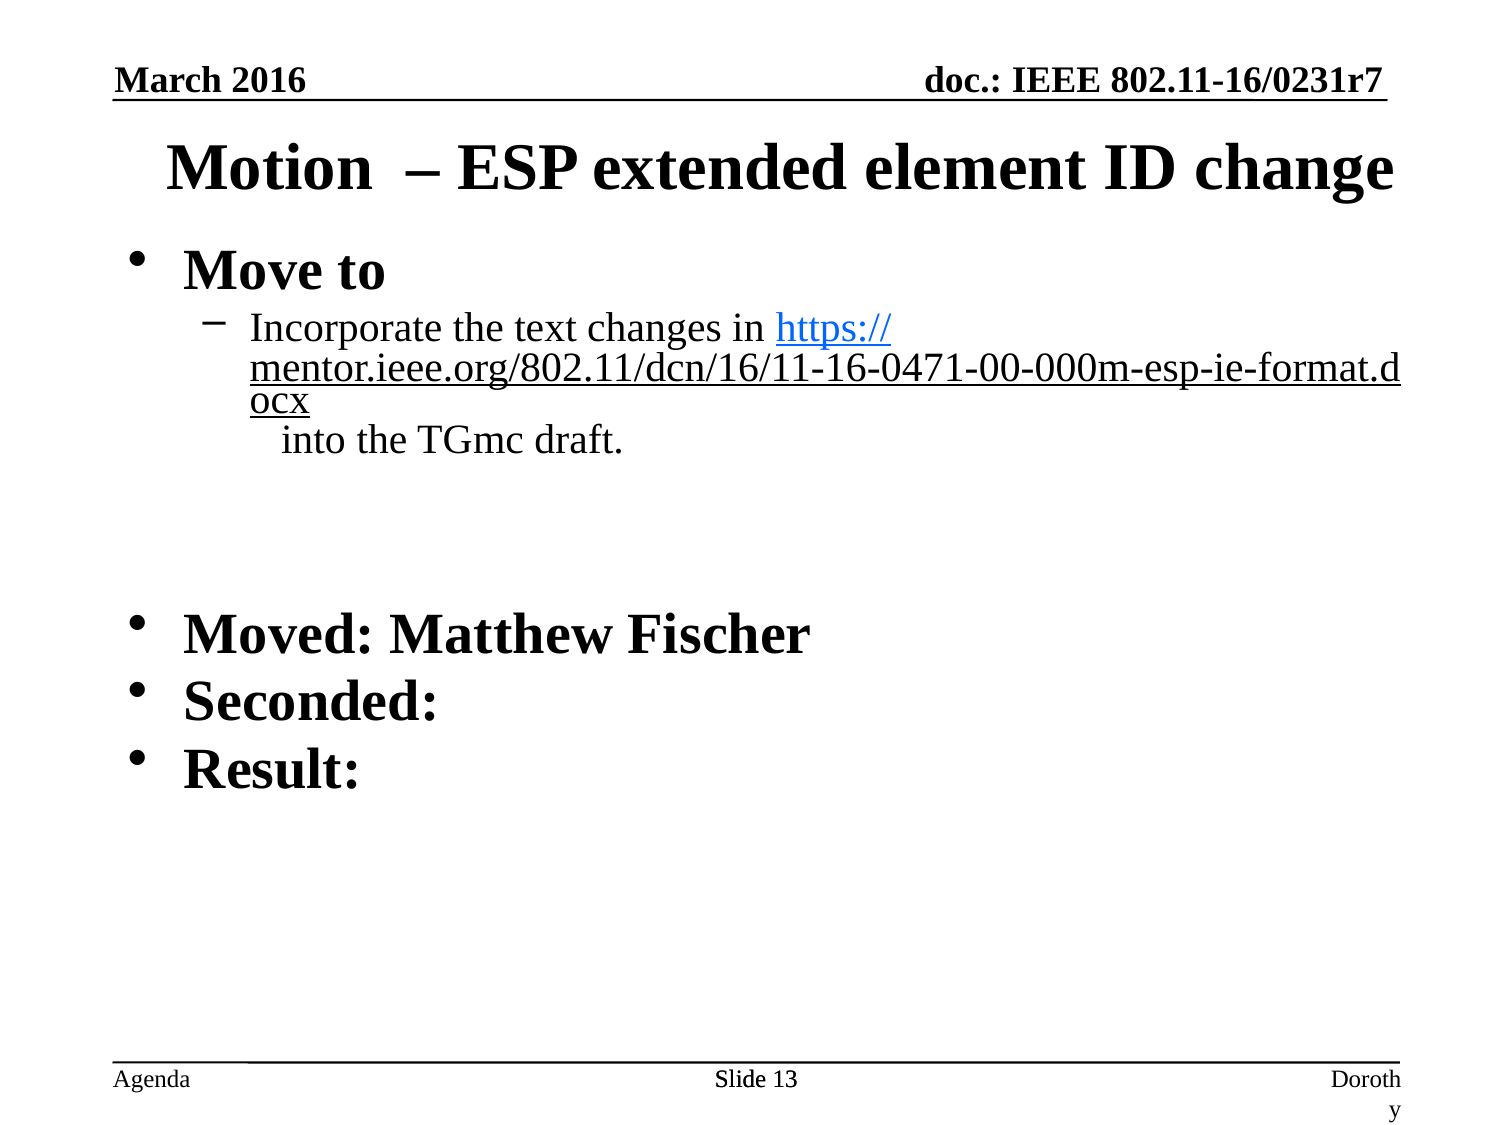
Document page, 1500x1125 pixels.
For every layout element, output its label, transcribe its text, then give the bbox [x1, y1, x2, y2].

footer Dorothy Stanley, HPE [1325, 1062, 1402, 1093]
list Move to Incorporate the text changes in https://mentor.ieee.org/802.11/dcn/16/11-16-0471-00-000m-esp-ie-format.docx into the TGmc draft. Moved: Matthew Fischer Seconded: Result: [112, 237, 1425, 1038]
title Motion – ESP extended element ID change [112, 75, 1450, 250]
text_box Slide 13 [675, 1062, 838, 1093]
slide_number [114, 54, 425, 75]
